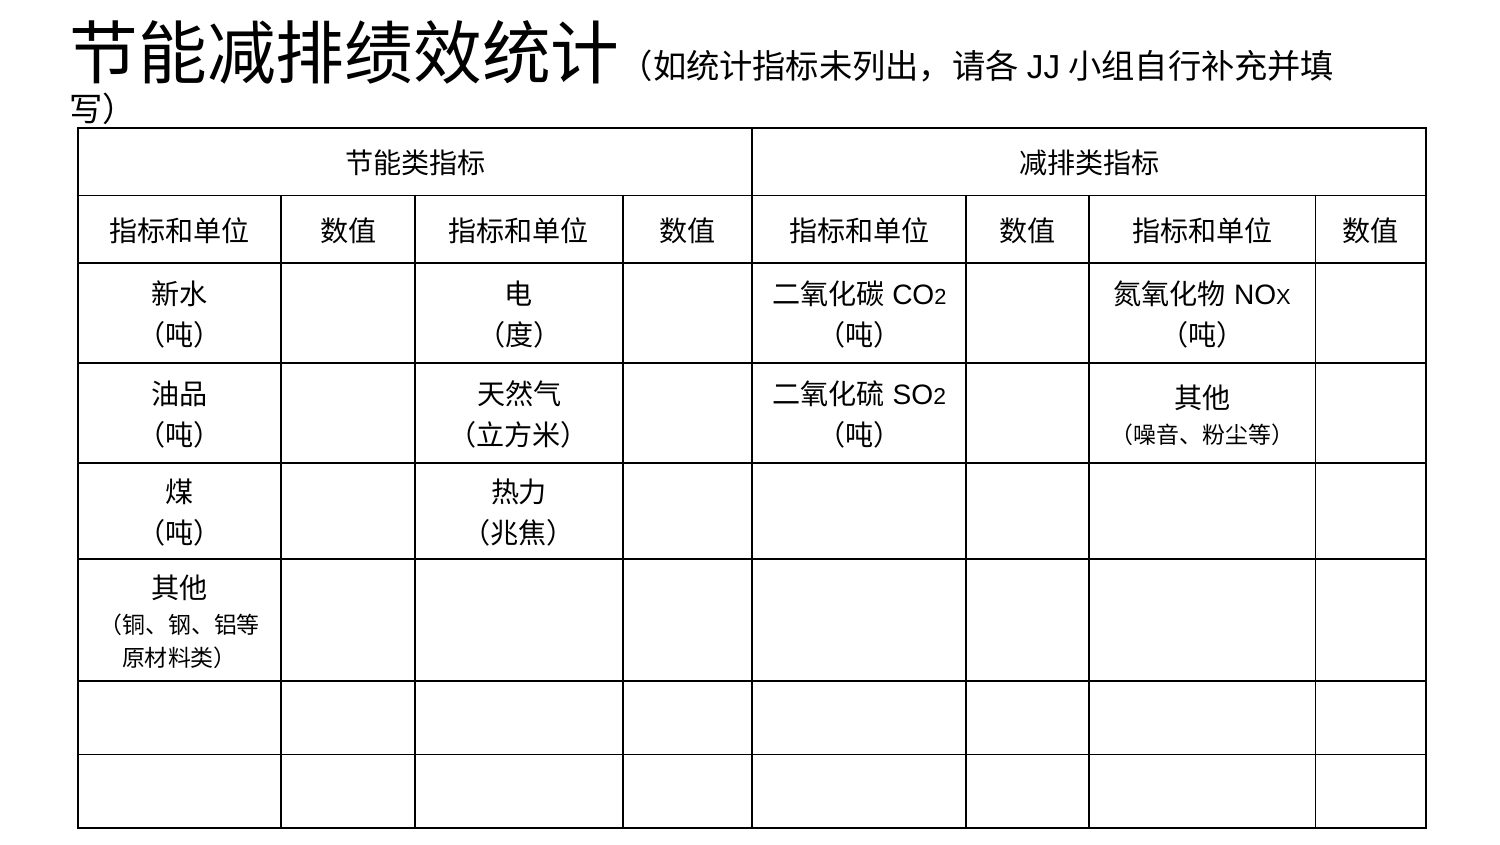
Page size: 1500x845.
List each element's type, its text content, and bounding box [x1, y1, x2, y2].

table_cell [1316, 755, 1425, 827]
table_cell [753, 560, 965, 680]
table_cell 氮氧化物NOX （吨） [1090, 264, 1315, 362]
table_cell 数值 [1316, 196, 1425, 262]
table_cell [967, 464, 1088, 558]
table_cell [282, 464, 414, 558]
table_cell [416, 682, 622, 754]
table_cell [1316, 560, 1425, 680]
table_cell [1090, 682, 1315, 754]
table_cell 其他 （铜、钢、铝等原材料类） [79, 560, 280, 680]
table_cell [753, 755, 965, 827]
table_cell 电 （度） [416, 264, 622, 362]
table_cell [1316, 264, 1425, 362]
table_cell [416, 560, 622, 680]
title 节能减排绩效统计（如统计指标未列出，请各JJ小组自行补充并填写） [54, 19, 1400, 129]
table_cell 煤 （吨） [79, 464, 280, 558]
table_cell [79, 682, 280, 754]
table_cell 指标和单位 [1090, 196, 1315, 262]
table_cell [79, 755, 280, 827]
table_cell 油品 （吨） [79, 364, 280, 462]
table_cell [282, 364, 414, 462]
table_header 减排类指标 [753, 129, 1425, 195]
table_cell [282, 560, 414, 680]
table_cell 新水 （吨） [79, 264, 280, 362]
table_cell [753, 464, 965, 558]
table_header 节能类指标 [79, 129, 751, 195]
table_cell 指标和单位 [79, 196, 280, 262]
table_cell [967, 264, 1088, 362]
table_cell [1316, 682, 1425, 754]
table_cell 其他 （噪音、粉尘等） [1090, 364, 1315, 462]
table_cell [282, 755, 414, 827]
table_cell [624, 364, 751, 462]
table_cell [967, 682, 1088, 754]
table_cell [1090, 464, 1315, 558]
table_cell [967, 560, 1088, 680]
table_cell [624, 464, 751, 558]
table_cell [1316, 464, 1425, 558]
table_cell [282, 682, 414, 754]
table_cell [1316, 364, 1425, 462]
table_cell 指标和单位 [753, 196, 965, 262]
table_cell 指标和单位 [416, 196, 622, 262]
table_cell 数值 [967, 196, 1088, 262]
table_cell [1090, 755, 1315, 827]
table_cell 二氧化碳CO2 （吨） [753, 264, 965, 362]
table_cell [624, 264, 751, 362]
table_cell [282, 264, 414, 362]
table_cell [416, 755, 622, 827]
table_cell 热力 （兆焦） [416, 464, 622, 558]
table_cell 数值 [624, 196, 751, 262]
table_cell [967, 364, 1088, 462]
table_cell [967, 755, 1088, 827]
table_cell 天然气 （立方米） [416, 364, 622, 462]
table_cell [753, 682, 965, 754]
table_cell [1090, 560, 1315, 680]
table_cell 数值 [282, 196, 414, 262]
table_cell 二氧化硫SO2 （吨） [753, 364, 965, 462]
table_cell [624, 755, 751, 827]
table_cell [624, 560, 751, 680]
table_cell [624, 682, 751, 754]
